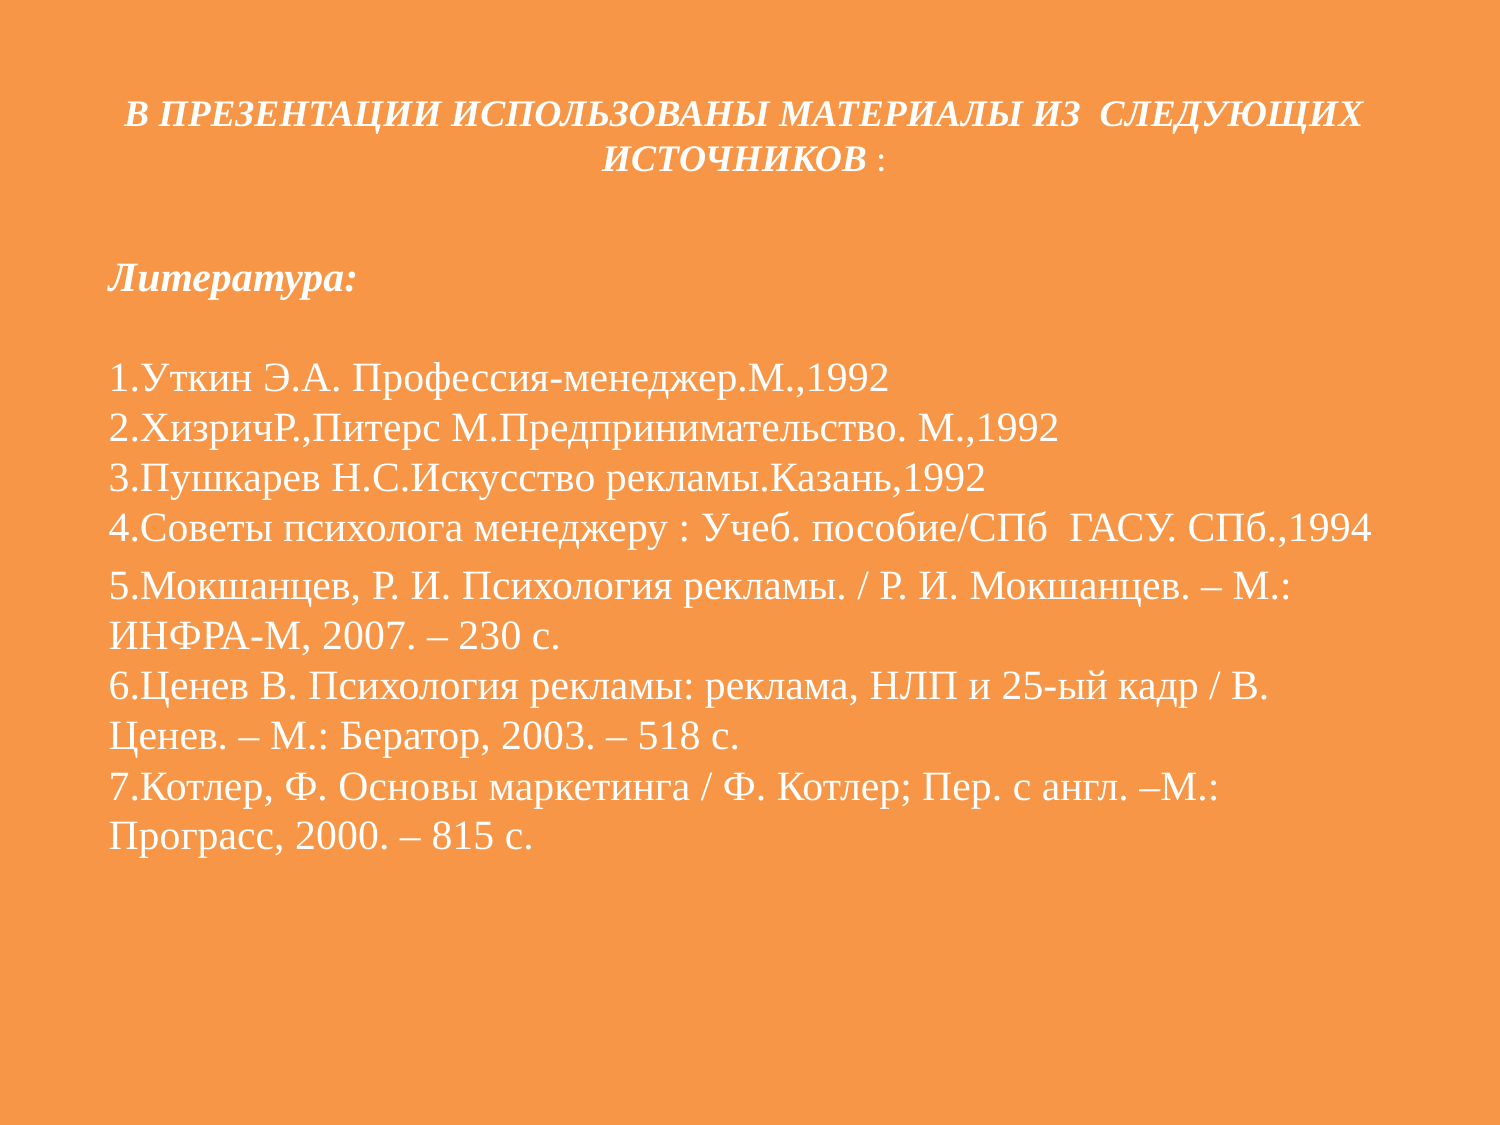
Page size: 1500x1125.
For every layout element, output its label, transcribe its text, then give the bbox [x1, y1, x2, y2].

text_box 5.Мокшанцев, Р. И. Психология рекламы. / Р. И. Мокшанцев. – М.: ИНФРА-М, 2007. – 230 с. 6.Ценев В. Психология рекламы: реклама, НЛП и 25-ый кадр / В. Ценев. – М.: Бератор, 2003. – 518 с. 7.Котлер, Ф. Основы маркетинга / Ф. Котлер; Пер. с англ. –М.: Програсс, 2000. – 815 с. [93, 550, 1395, 866]
text_box В ПРЕЗЕНТАЦИИ ИСПОЛЬЗОВАНЫ МАТЕРИАЛЫ ИЗ СЛЕДУЮЩИХ ИСТОЧНИКОВ : Литература: 1.Уткин Э.А. Профессия-менеджер.М.,1992 2.ХизричР.,Питерс М.Предпринимательство. М.,1992 3.Пушкарев Н.С.Искусство рекламы.Казань,1992 4.Советы психолога менеджеру : Учеб. пособие/СПб ГАСУ. СПб.,1994 [93, 82, 1395, 550]
